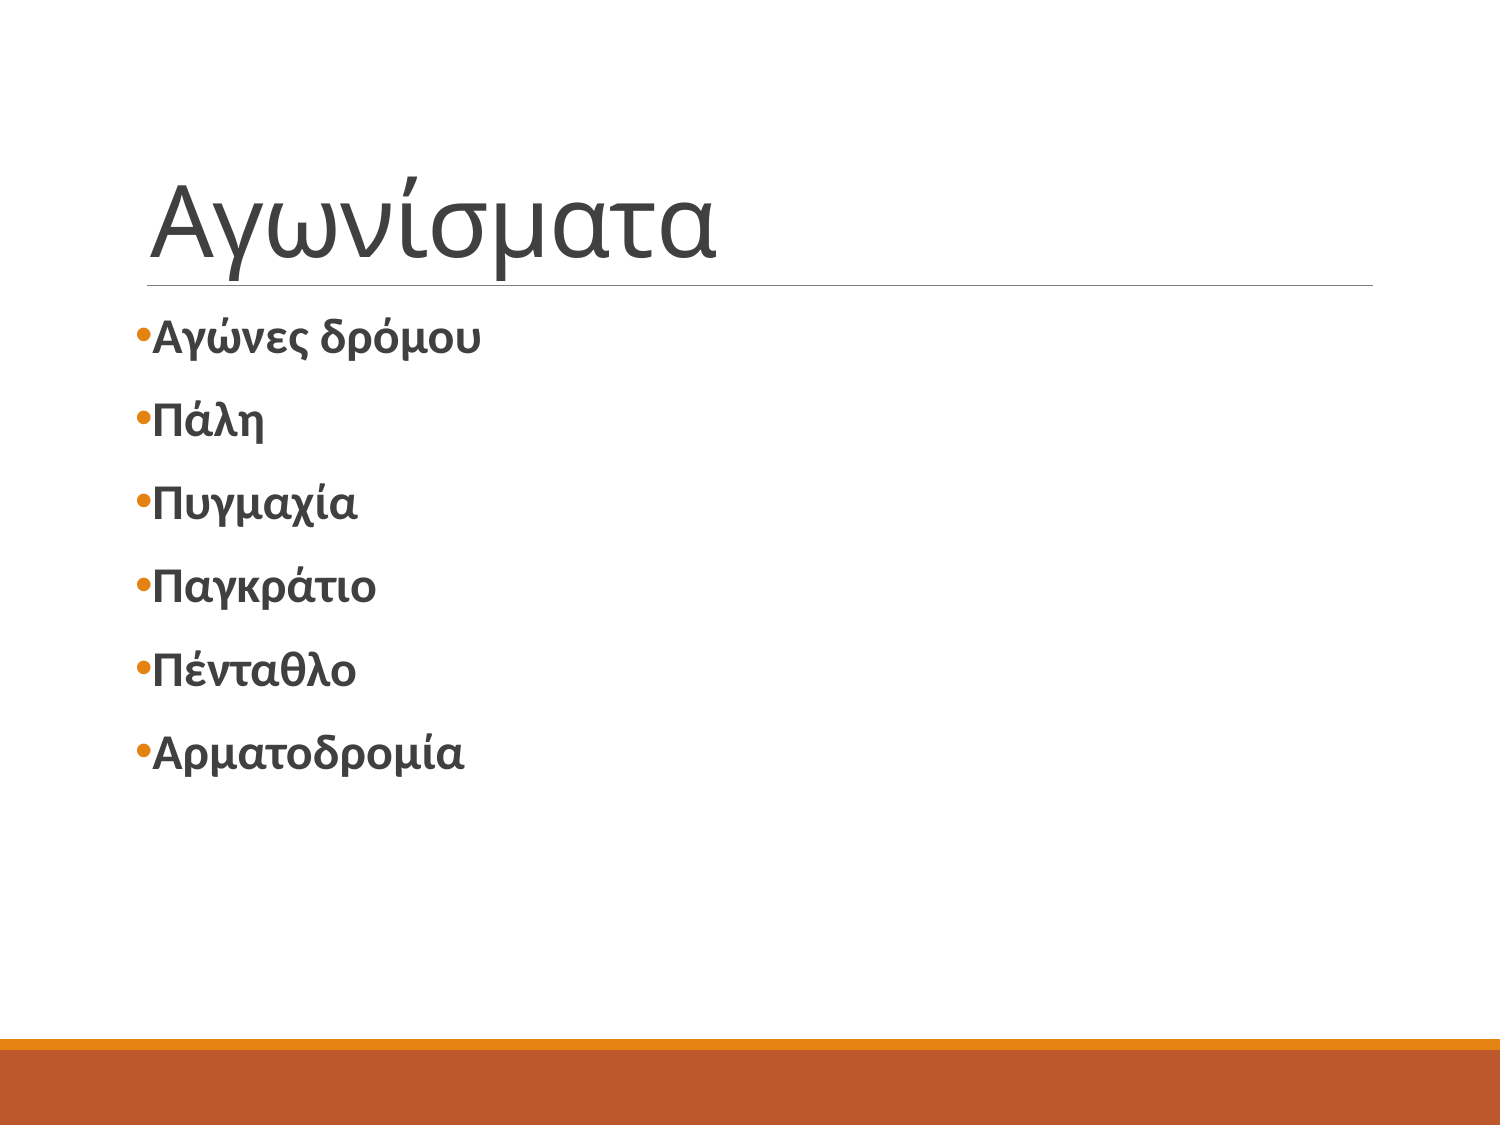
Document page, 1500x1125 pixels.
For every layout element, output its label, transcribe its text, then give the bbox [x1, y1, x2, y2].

list Αγώνες δρόμου Πάλη Πυγμαχία Παγκράτιο Πένταθλο Αρματοδρομία [135, 302, 1373, 963]
title Αγωνίσματα [135, 47, 1373, 285]
